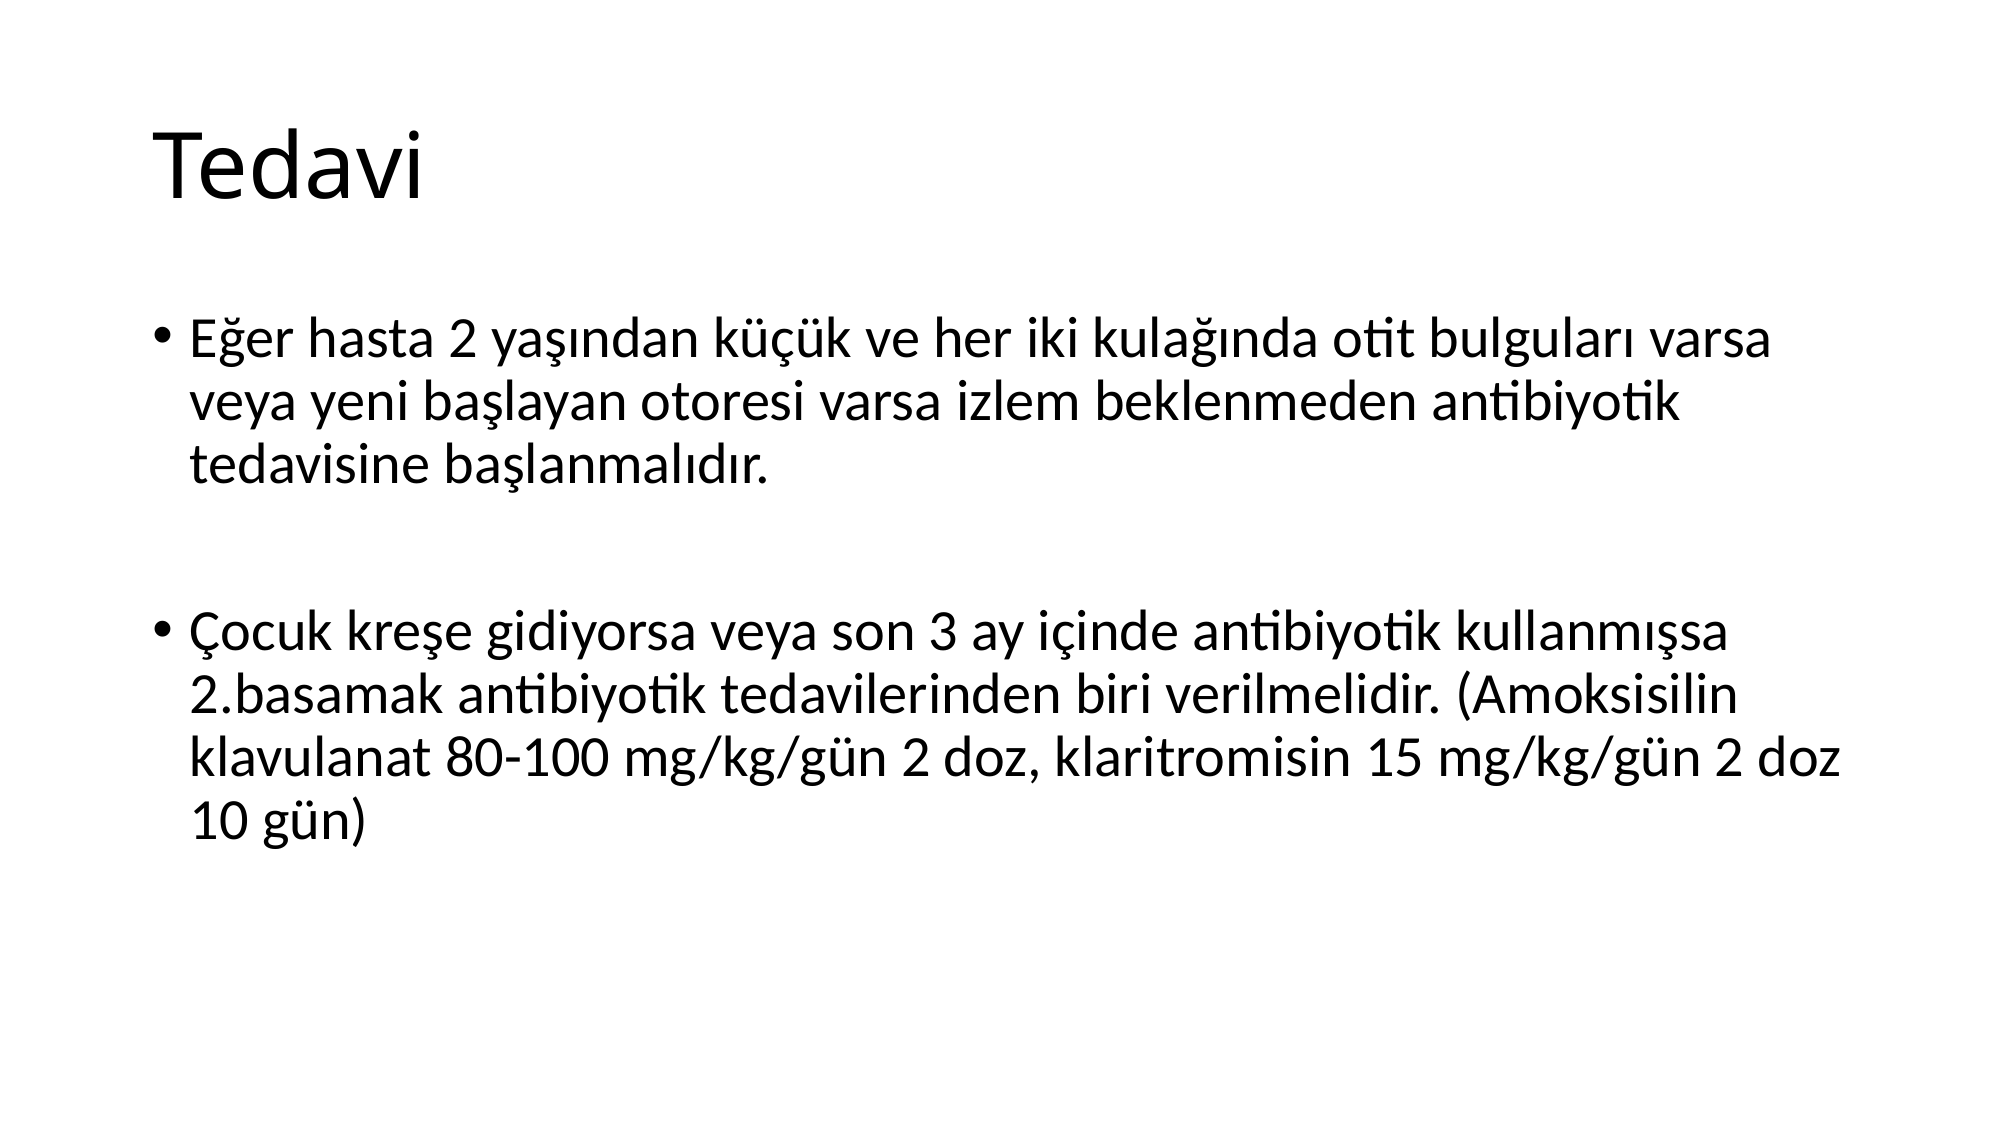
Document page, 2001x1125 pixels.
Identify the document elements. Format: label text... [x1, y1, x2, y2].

title Tedavi [137, 59, 1863, 278]
list Eğer hasta 2 yaşından küçük ve her iki kulağında otit bulguları varsa veya yeni başlayan otoresi varsa izlem beklenmeden antibiyotik tedavisine başlanmalıdır. Çocuk kreşe gidiyorsa veya son 3 ay içinde antibiyotik kullanmışsa 2.basamak antibiyotik tedavilerinden biri verilmelidir. (Amoksisilin klavulanat 80-100 mg/kg/gün 2 doz, klaritromisin 15 mg/kg/gün 2 doz 10 gün) [137, 299, 1863, 1014]
